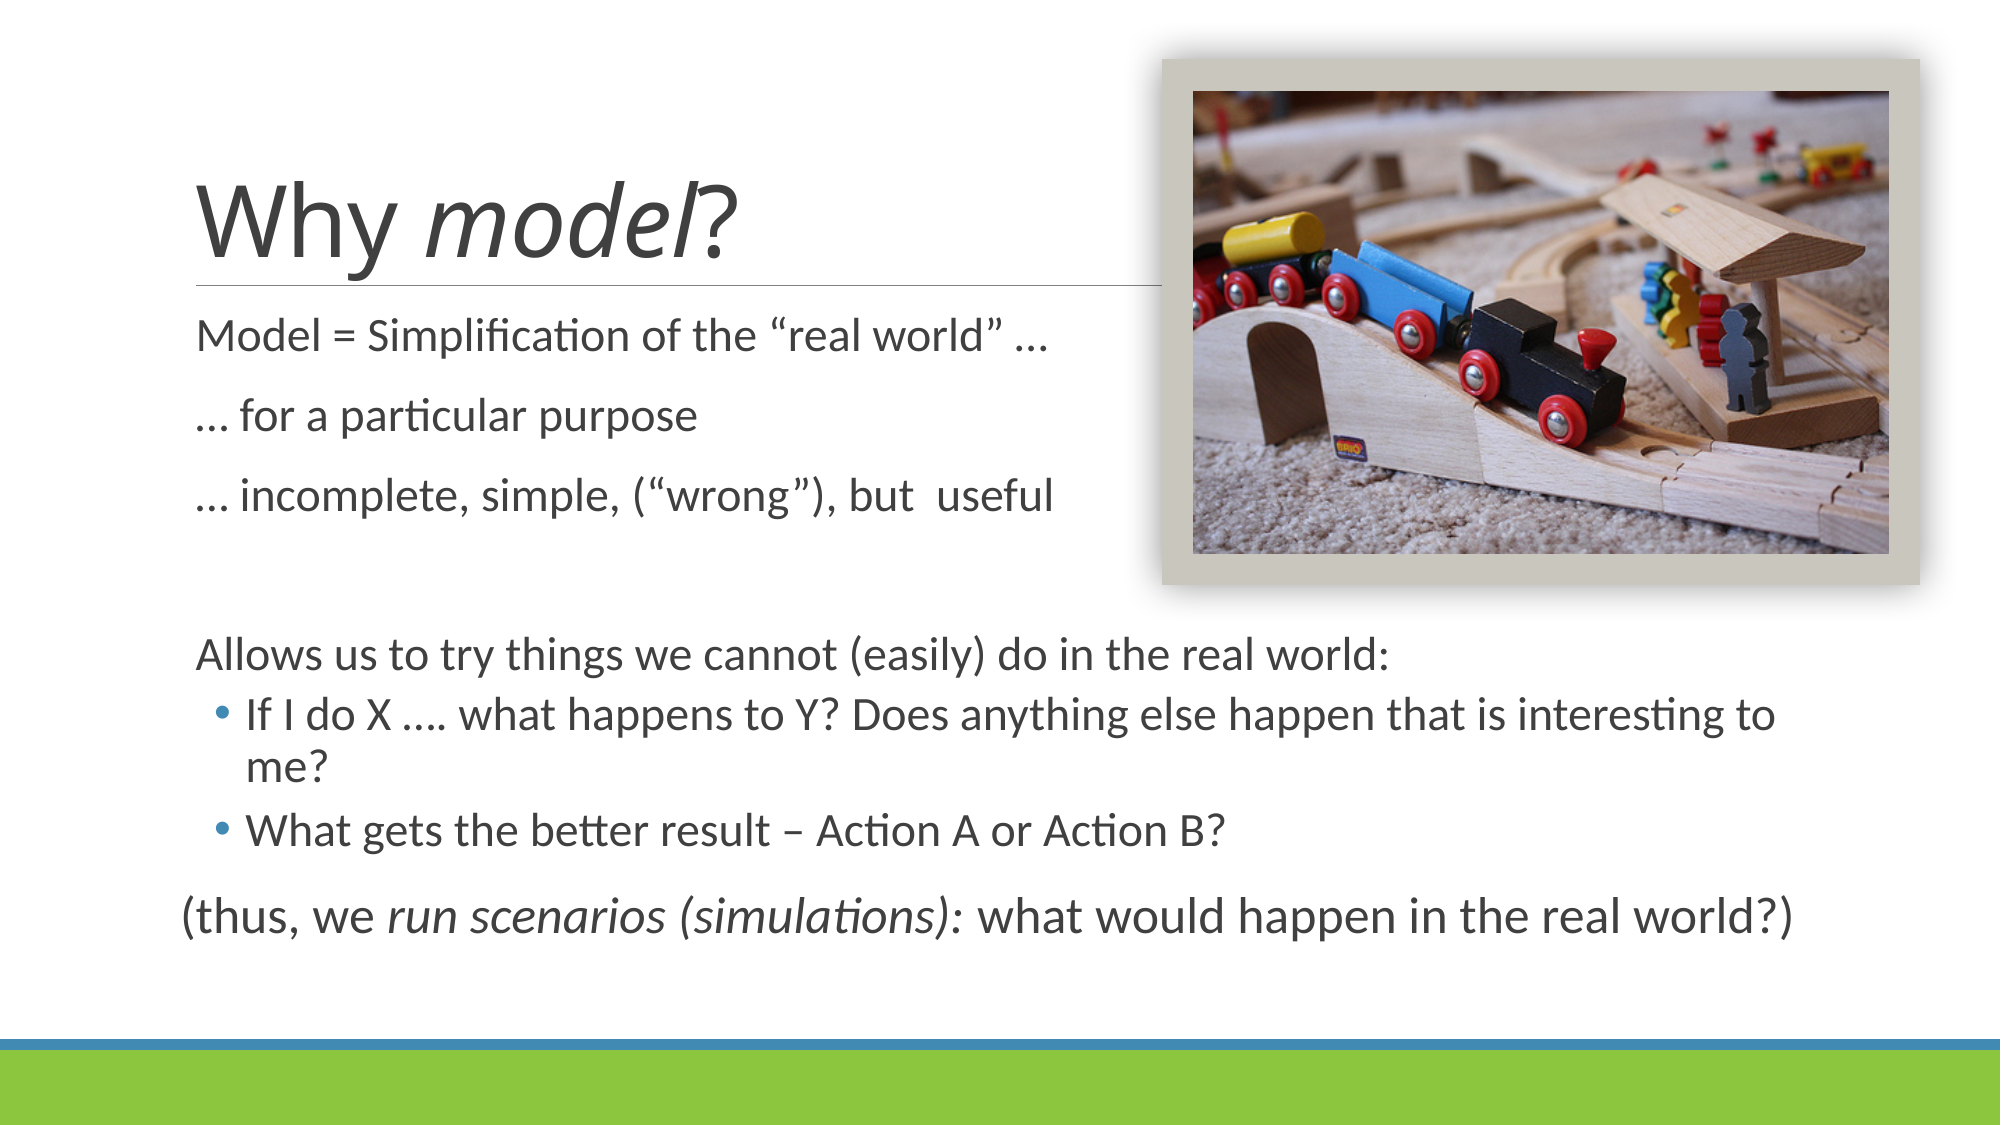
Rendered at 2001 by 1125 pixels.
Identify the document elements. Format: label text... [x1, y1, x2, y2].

list Model = Simplification of the “real world” … … for a particular purpose … incomplete, simple, (“wrong”), but useful Allows us to try things we cannot (easily) do in the real world: If I do X …. what happens to Y? Does anything else happen that is interesting to me? What gets the better result – Action A or Action B? (thus, we run scenarios (simulations): what would happen in the real world?) [180, 302, 1830, 963]
picture [1192, 90, 1890, 555]
title Why model? [180, 47, 1148, 285]
